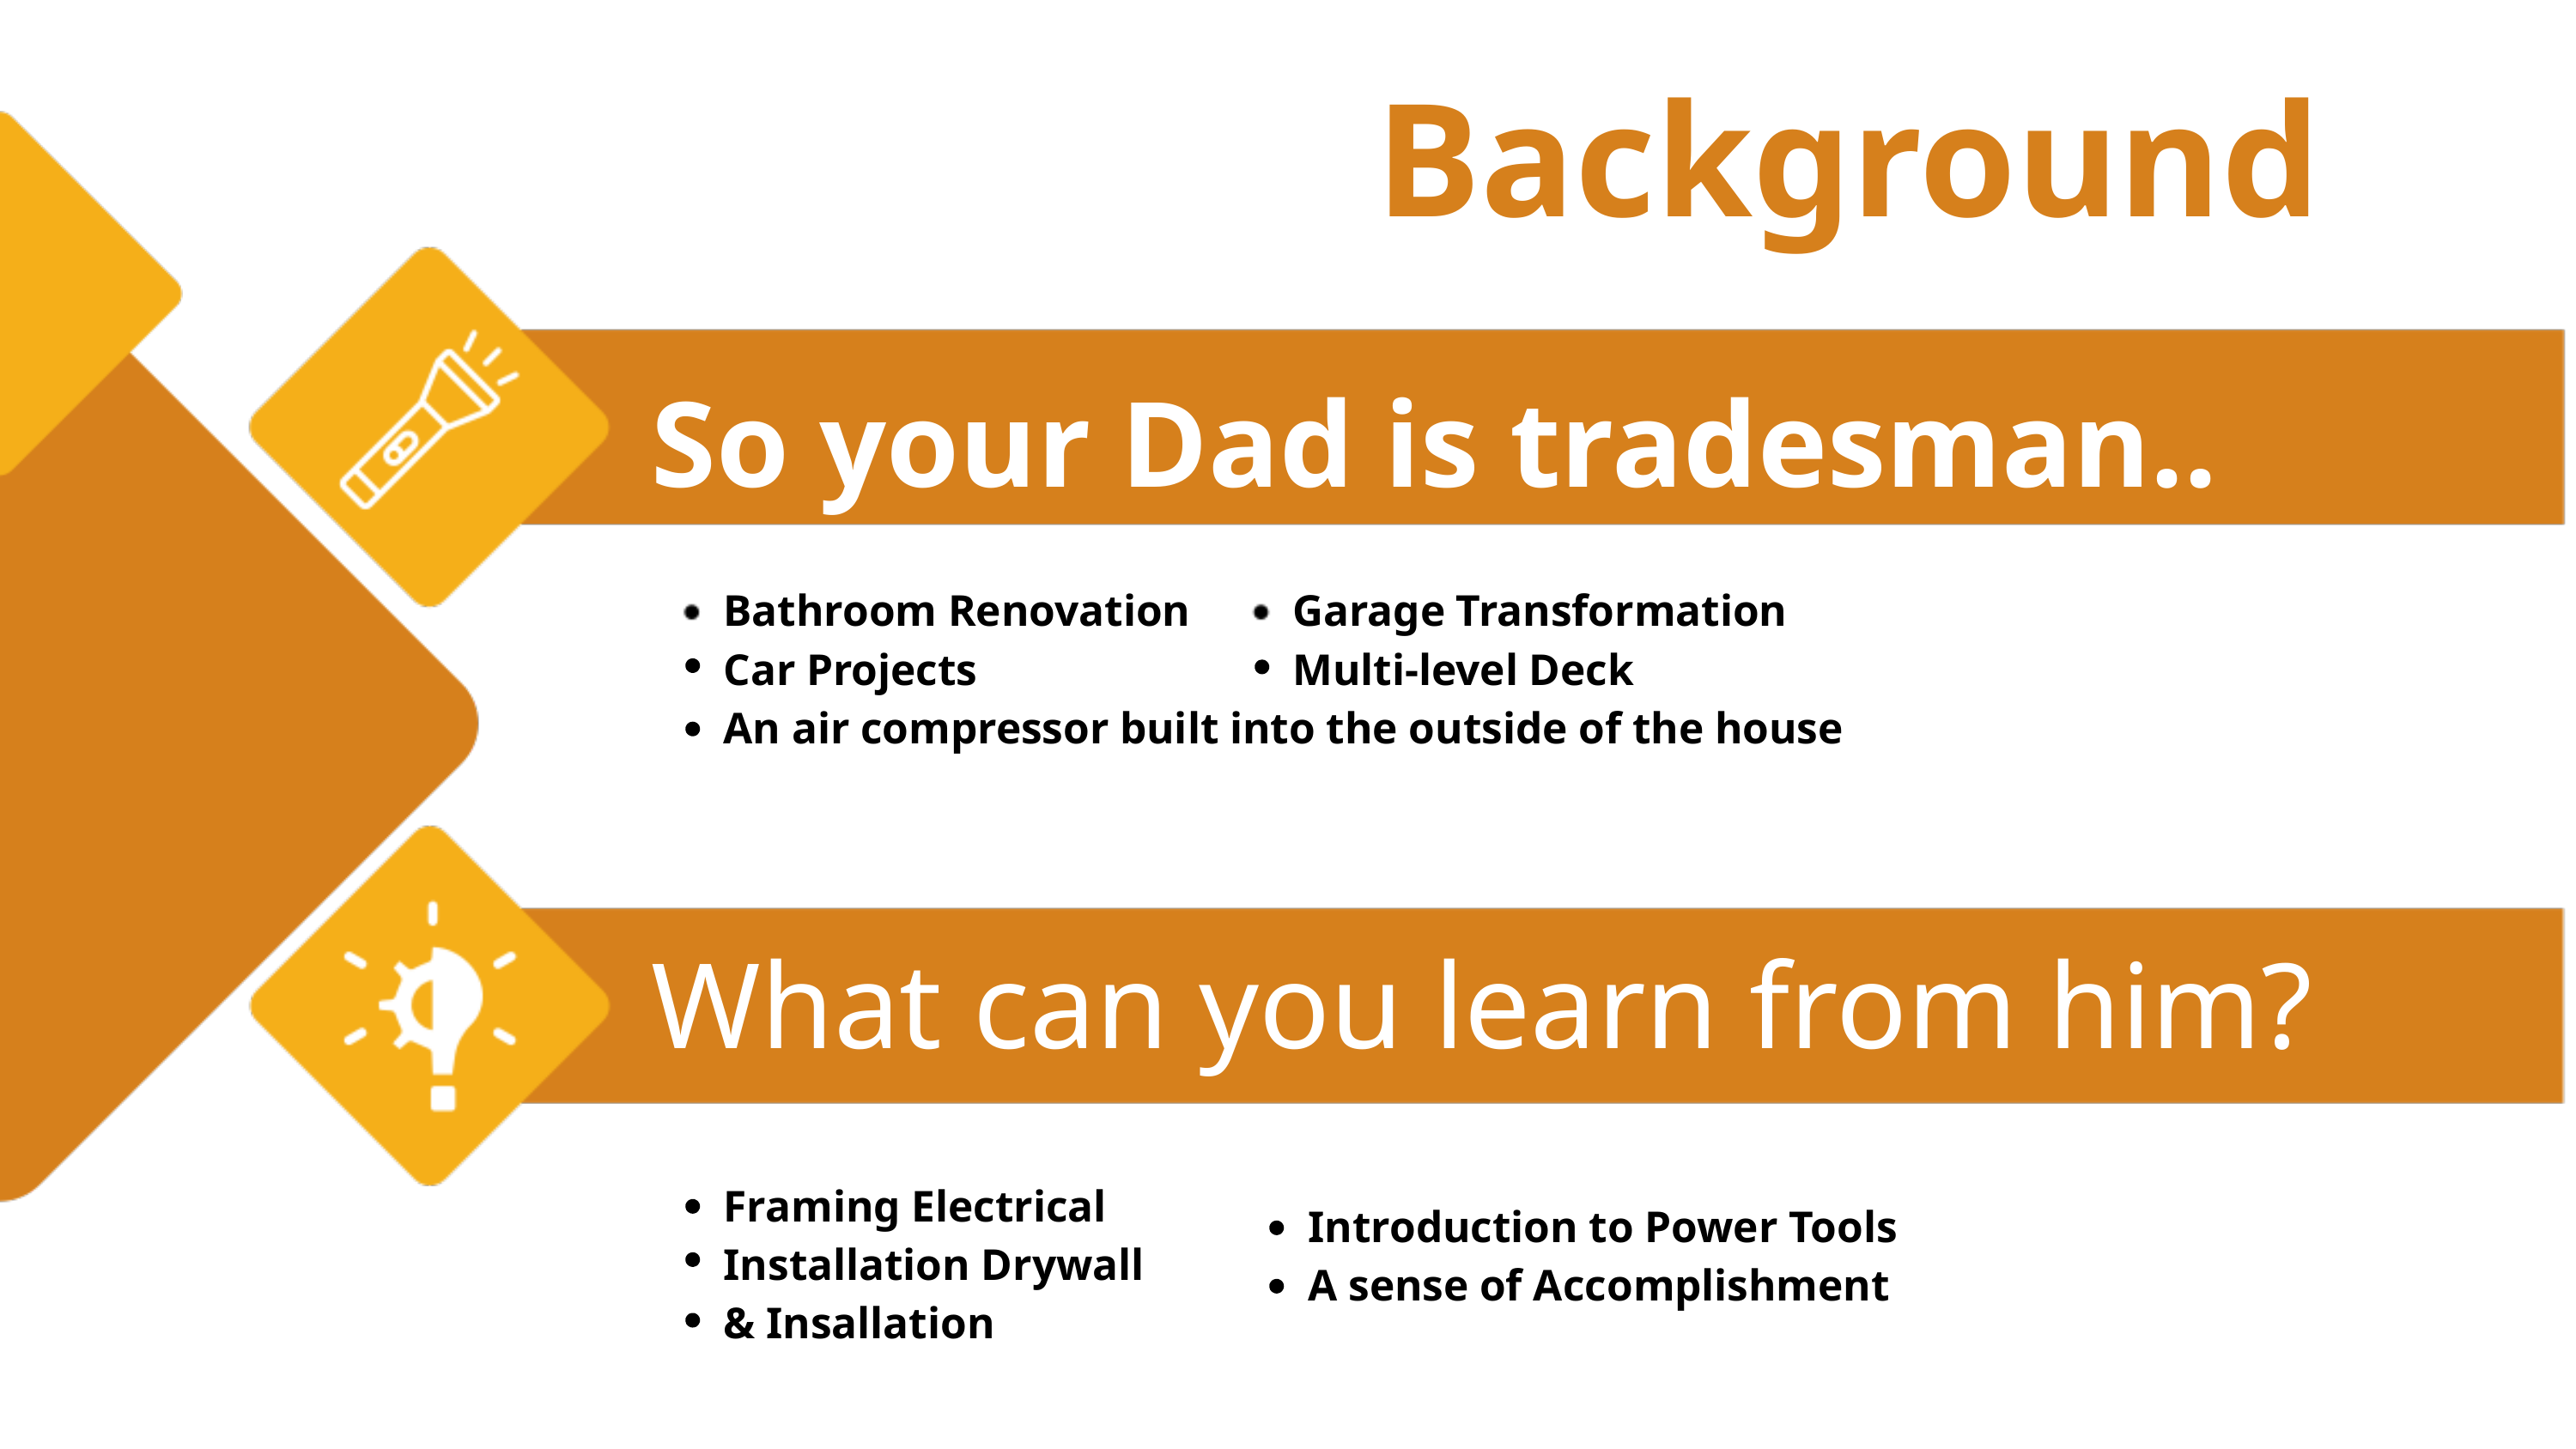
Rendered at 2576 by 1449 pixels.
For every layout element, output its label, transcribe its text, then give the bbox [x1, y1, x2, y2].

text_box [684, 1252, 701, 1268]
text_box Garage Transformation Multi-level Deck [1292, 576, 1807, 694]
text_box Background [1376, 28, 2387, 248]
text_box Framing Electrical Installation Drywall & Insallation [723, 1172, 1176, 1348]
text_box [0, 103, 488, 1211]
text_box An air compressor built into the outside of the house [723, 694, 1862, 753]
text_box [1254, 659, 1270, 675]
text_box So your Dad is tradesman.. [651, 346, 2276, 512]
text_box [684, 1313, 701, 1328]
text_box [684, 1198, 701, 1215]
text_box Bathroom Renovation Car Projects [723, 576, 1200, 694]
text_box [684, 721, 701, 737]
text_box [237, 235, 2576, 631]
text_box [237, 814, 2576, 1199]
text_box What can you learn from him? [651, 907, 2471, 1073]
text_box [1269, 1278, 1285, 1294]
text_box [1269, 1220, 1285, 1236]
text_box Introduction to Power Tools A sense of Accomplishment [1308, 1191, 1917, 1309]
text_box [684, 658, 701, 674]
